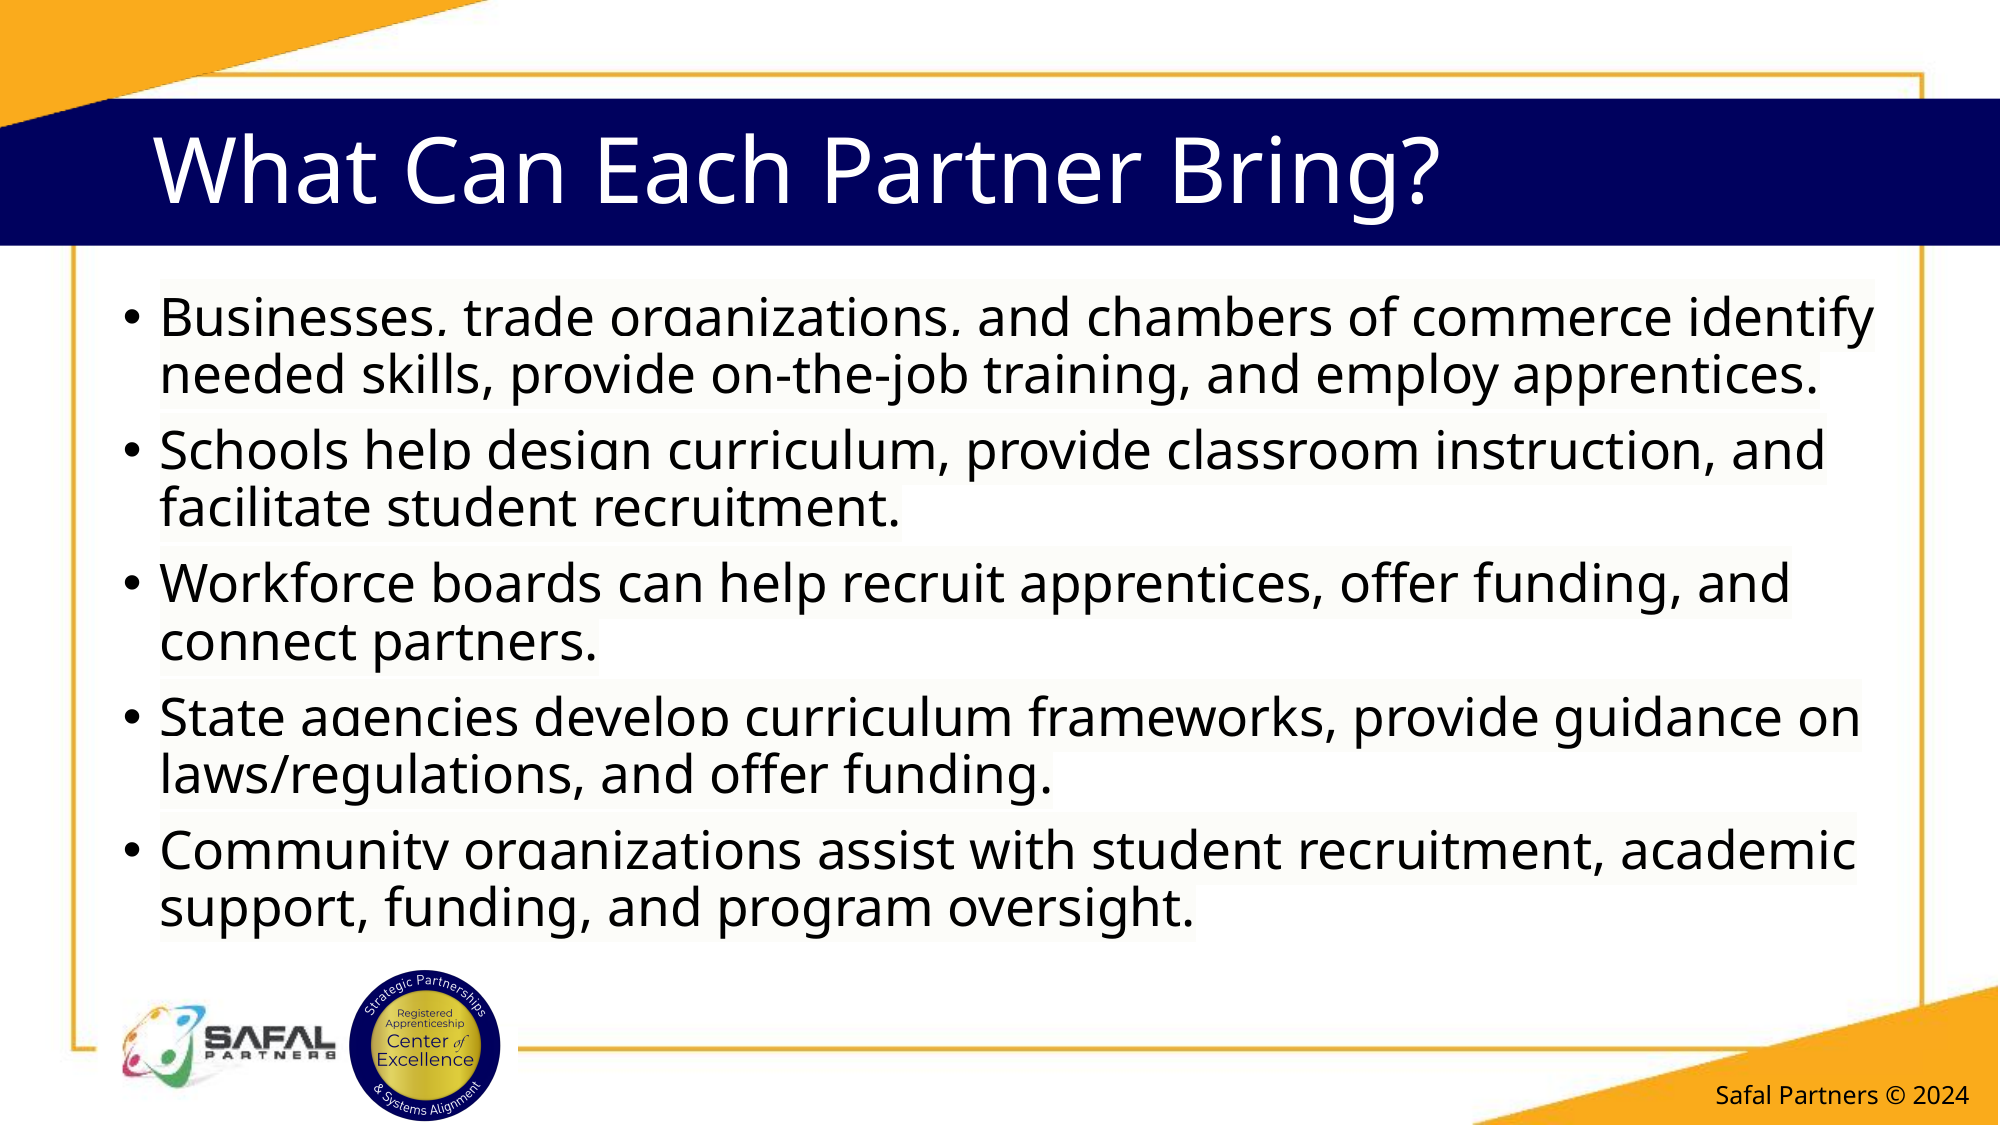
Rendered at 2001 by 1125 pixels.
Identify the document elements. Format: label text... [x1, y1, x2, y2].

picture [0, 0, 1998, 1125]
list Businesses, trade organizations, and chambers of commerce identify needed skills, provide on-the-job training, and employ apprentices. Schools help design curriculum, provide classroom instruction, and facilitate student recruitment. Workforce boards can help recruit apprentices, offer funding, and connect partners. State agencies develop curriculum frameworks, provide guidance on laws/regulations, and offer funding. Community organizations assist with student recruitment, academic support, funding, and program oversight. [107, 283, 1892, 956]
text_box Safal Partners © 2024 [1439, 1065, 1985, 1125]
title What Can Each Partner Bring? [137, 65, 1863, 283]
